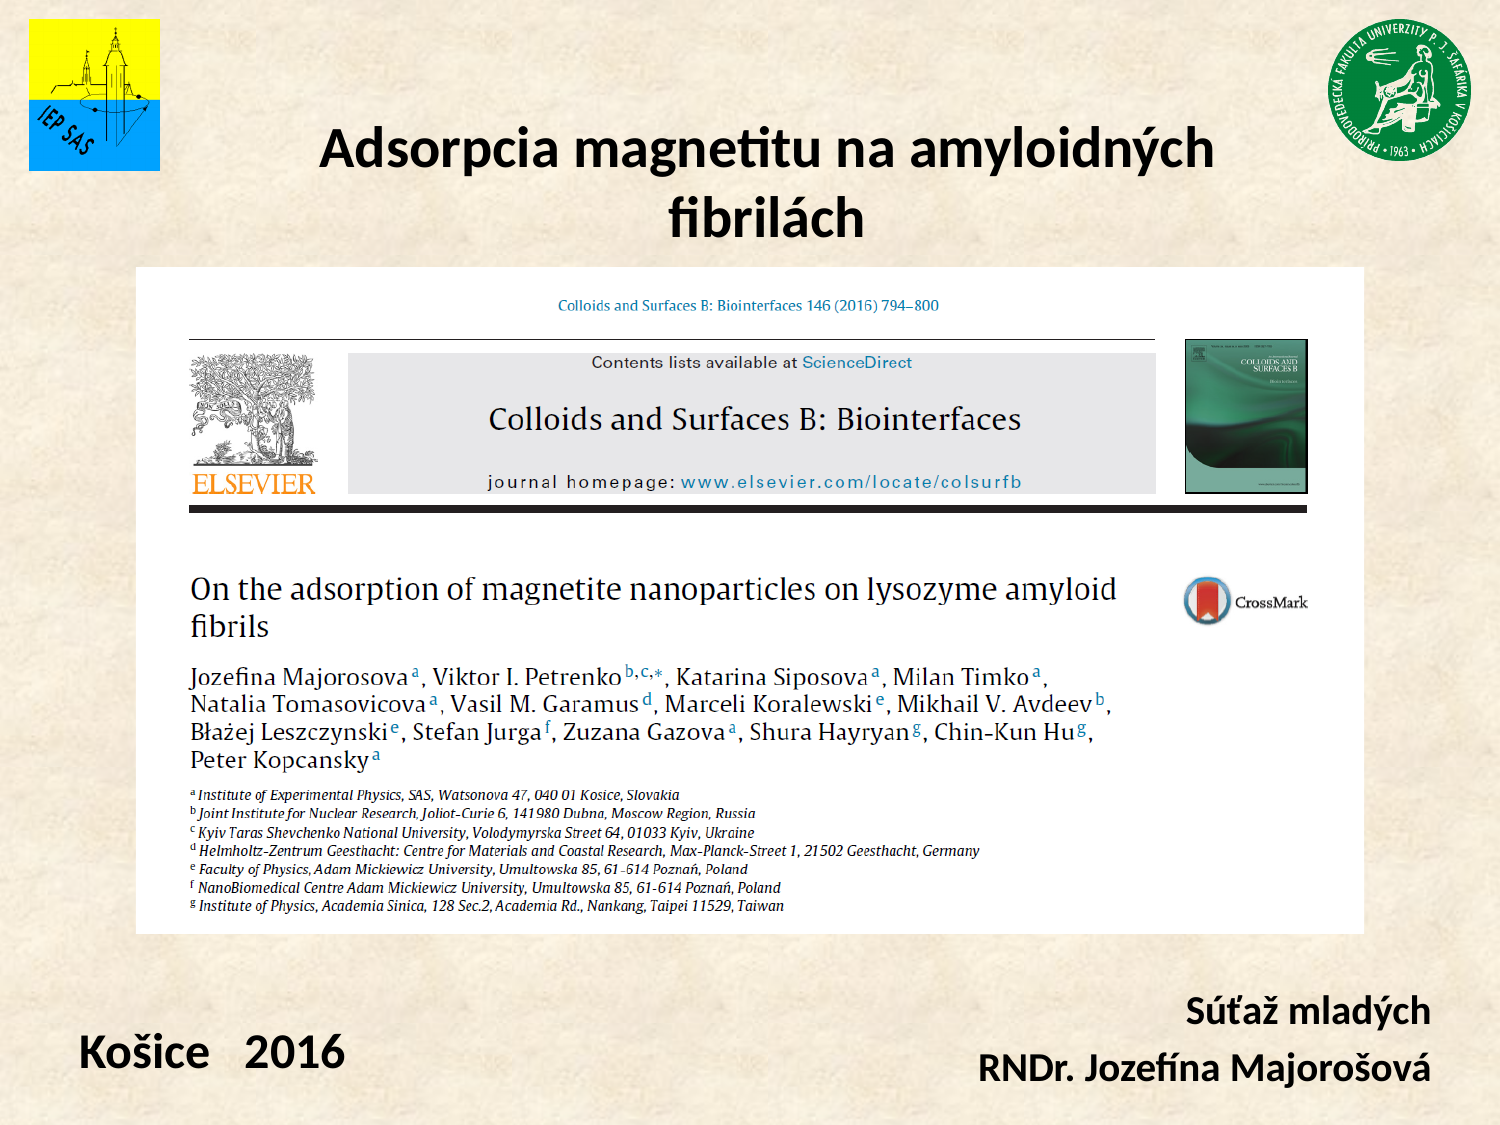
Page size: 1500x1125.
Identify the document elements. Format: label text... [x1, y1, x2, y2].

picture [1328, 18, 1471, 162]
picture [135, 266, 1365, 934]
picture [28, 18, 160, 171]
text_box Košice 2016 [53, 1011, 440, 1087]
text_box Adsorpcia magnetitu na amyloidných fibrilách [289, 101, 1247, 257]
subtitle Súťaž mladých RNDr. Jozefína Majorošová [702, 975, 1447, 1099]
